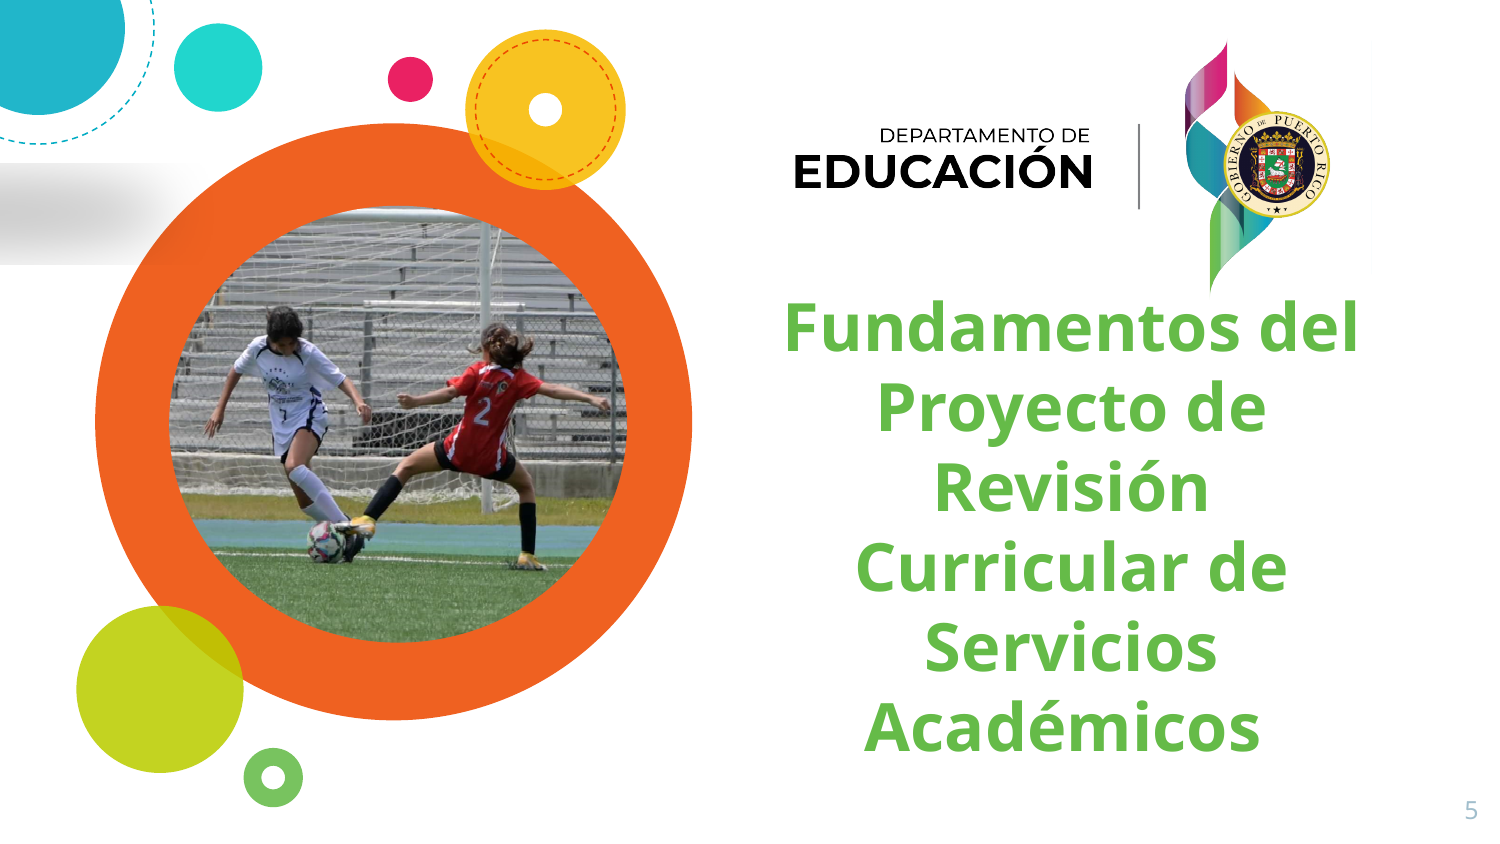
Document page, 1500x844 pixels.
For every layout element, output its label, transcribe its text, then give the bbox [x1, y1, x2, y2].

slide_number 5 [1416, 779, 1494, 844]
picture [168, 205, 628, 643]
picture [649, 0, 1372, 340]
title Fundamentos del Proyecto de Revisión Curricular de Servicios Académicos [750, 322, 1394, 780]
